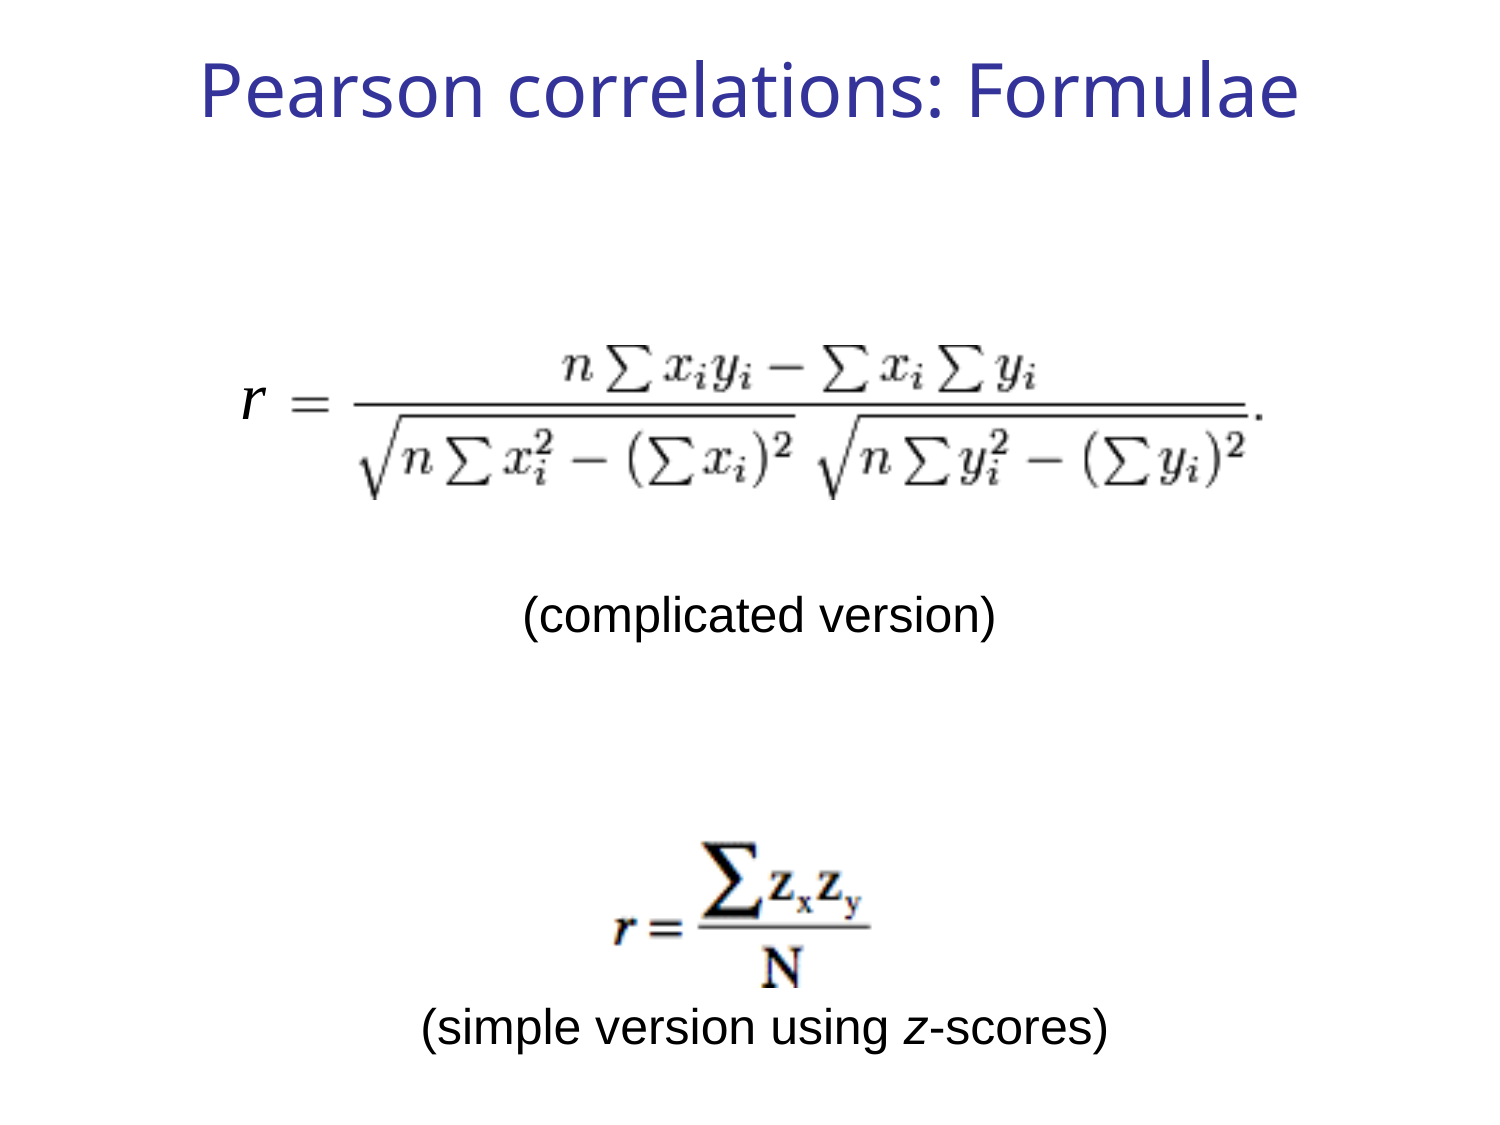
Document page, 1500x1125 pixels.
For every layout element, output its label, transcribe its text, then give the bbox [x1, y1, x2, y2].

text_box Pearson correlations: Formulae [0, 37, 1500, 138]
text_box r [225, 345, 281, 441]
picture [287, 320, 1263, 501]
text_box (simple version using z-scores) [391, 987, 1125, 1063]
text_box (complicated version) [493, 574, 1012, 650]
picture [587, 830, 888, 988]
